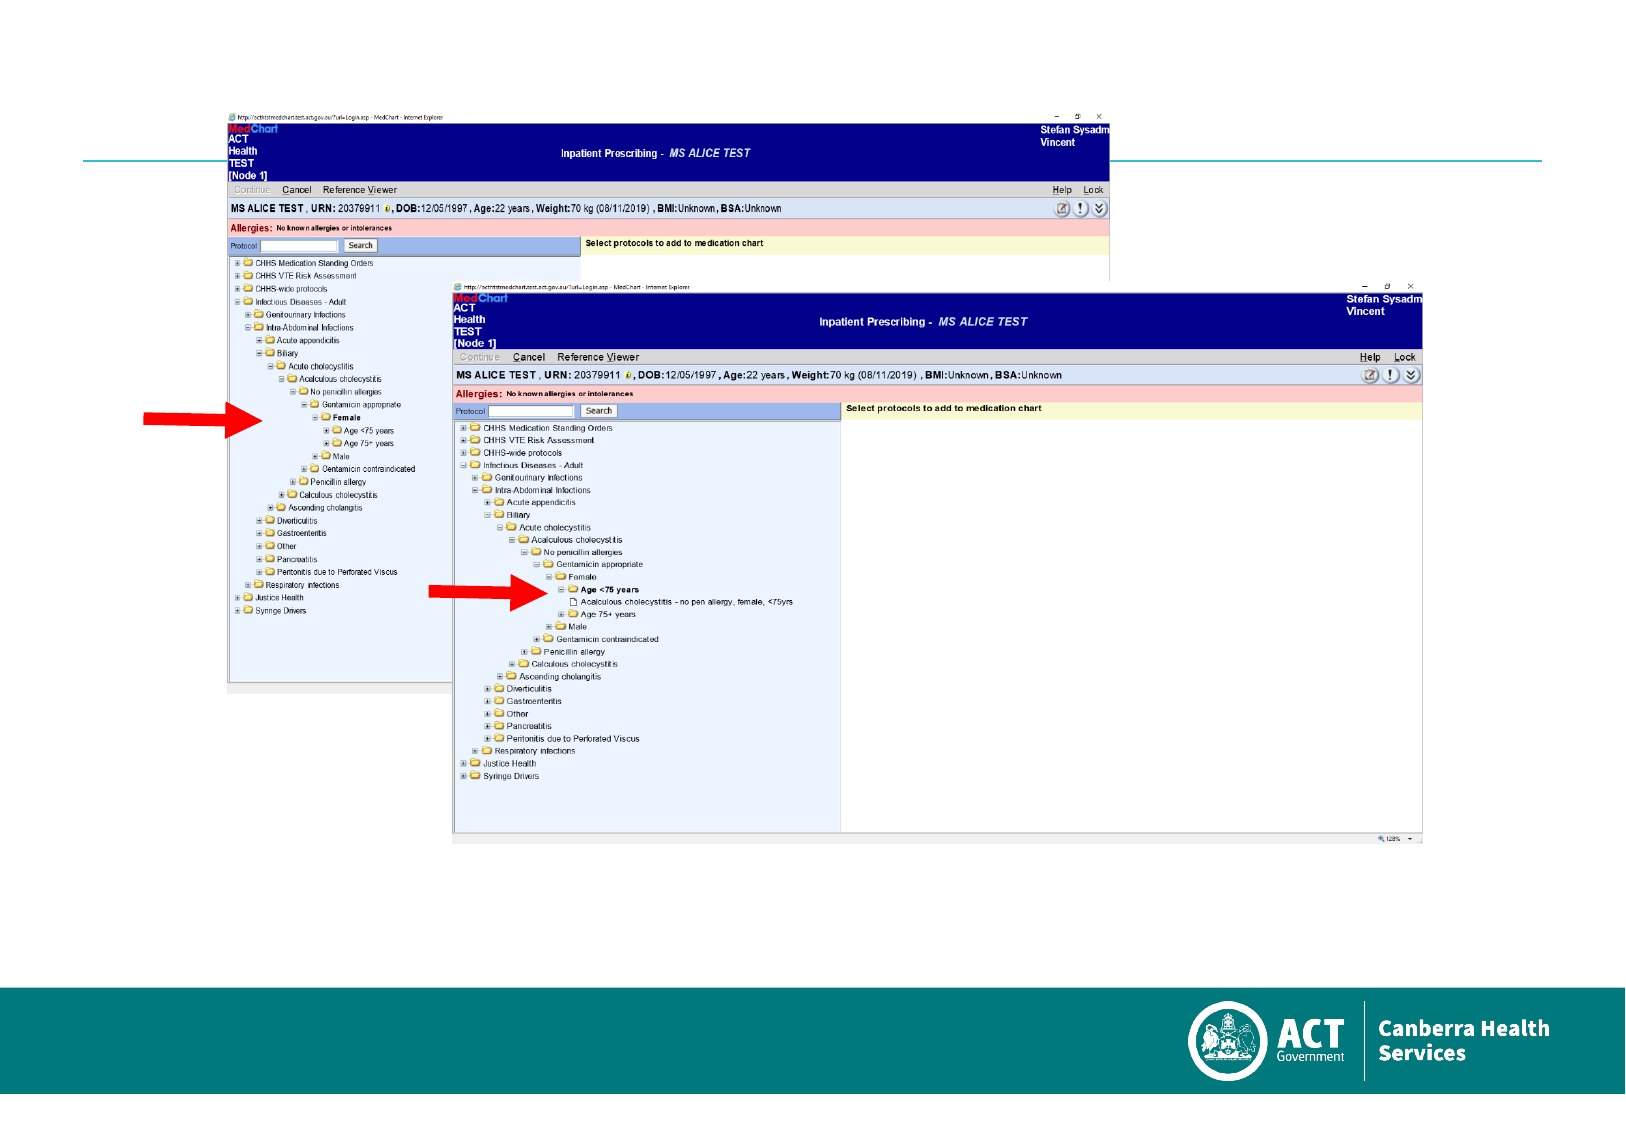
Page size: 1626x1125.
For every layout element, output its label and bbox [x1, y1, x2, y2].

picture [226, 111, 1423, 844]
text_box [428, 590, 549, 594]
text_box [143, 418, 264, 422]
picture [1188, 1001, 1549, 1081]
